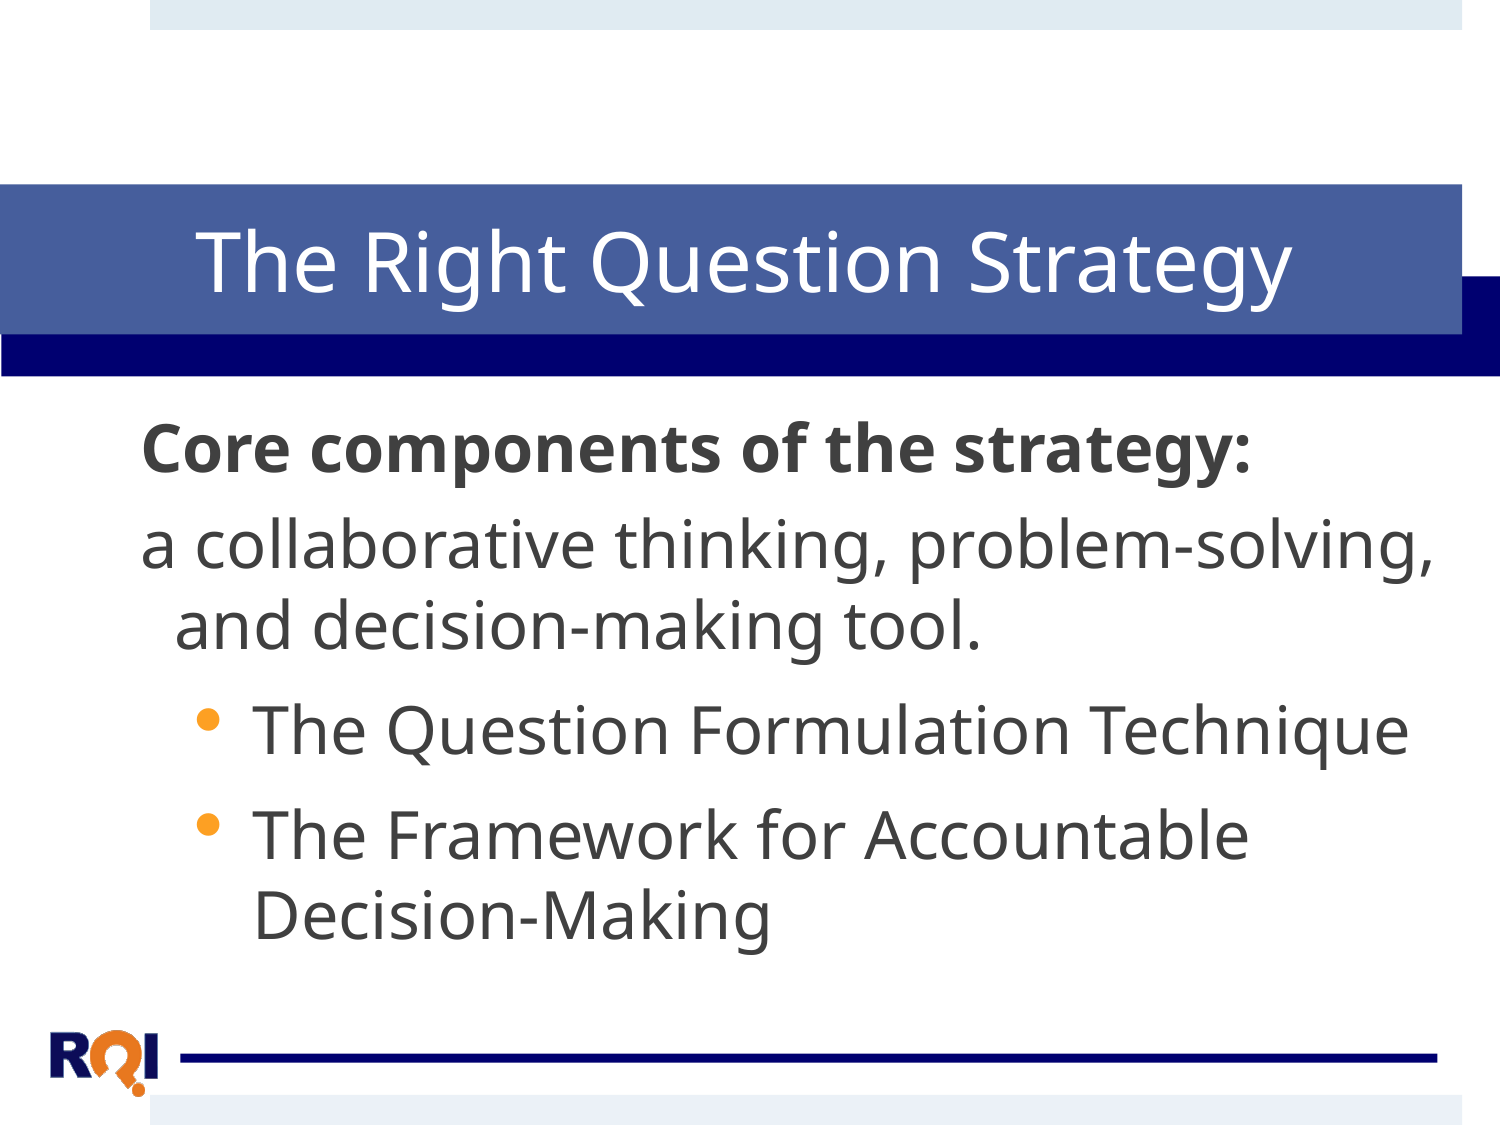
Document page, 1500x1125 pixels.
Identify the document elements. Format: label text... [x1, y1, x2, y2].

text_box [124, 335, 1388, 833]
list Core components of the strategy: a collaborative thinking, problem-solving, and decision-making tool. The Question Formulation Technique The Framework for Accountable Decision-Making [125, 398, 1463, 1001]
picture [36, 1011, 176, 1107]
title The Right Question Strategy [0, 184, 1463, 335]
